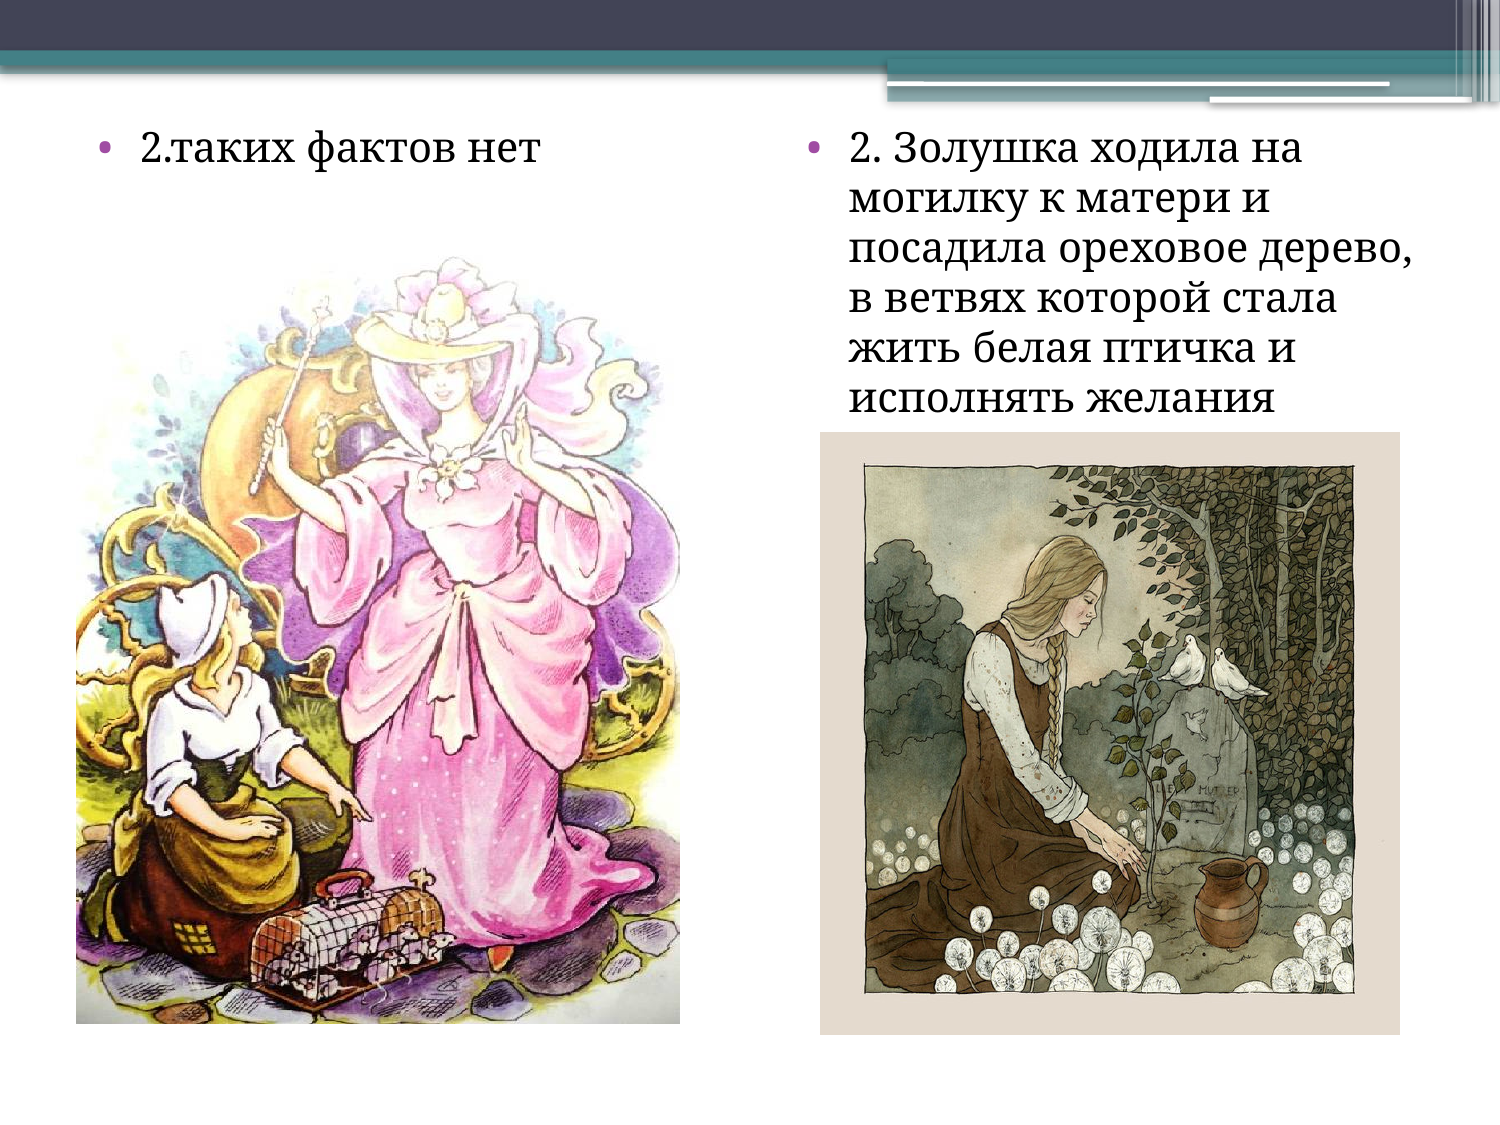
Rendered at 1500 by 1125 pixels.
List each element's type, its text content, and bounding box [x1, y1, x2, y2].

list 2. Золушка ходила на могилку к матери и посадила ореховое дерево, в ветвях которой стала жить белая птичка и исполнять желания девочки. [773, 113, 1437, 1082]
list 2.таких фактов нет [64, 113, 728, 1094]
picture [820, 432, 1400, 1036]
picture [76, 231, 680, 1024]
